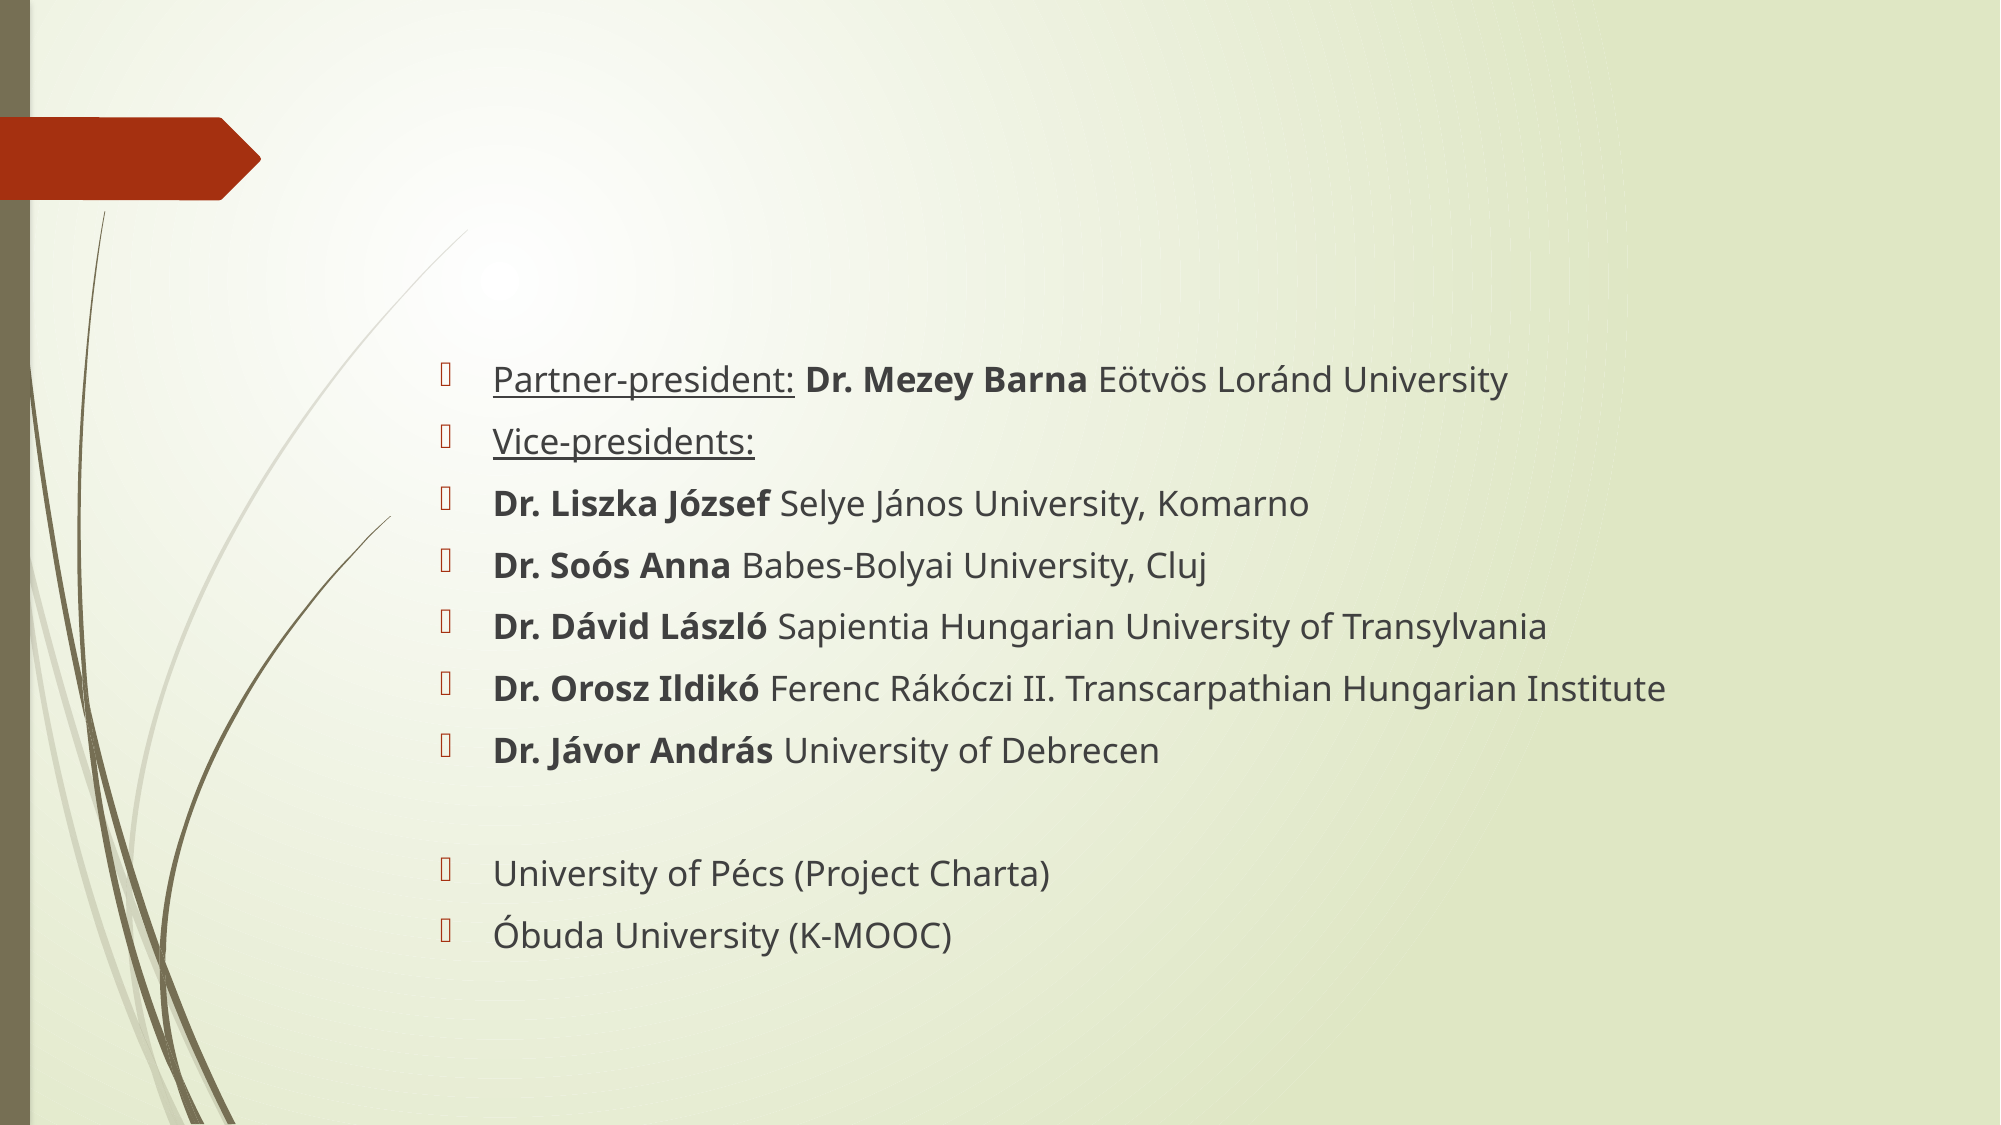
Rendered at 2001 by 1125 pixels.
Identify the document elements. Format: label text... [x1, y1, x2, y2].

list Partner-president: Dr. Mezey Barna Eötvös Loránd University Vice-presidents: Dr. Liszka József Selye János University, Komarno Dr. Soós Anna Babes-Bolyai University, Cluj Dr. Dávid László Sapientia Hungarian University of Transylvania Dr. Orosz Ildikó Ferenc Rákóczi II. Transcarpathian Hungarian Institute Dr. Jávor András University of Debrecen University of Pécs (Project Charta) Óbuda University (K-MOOC) [424, 350, 1888, 970]
